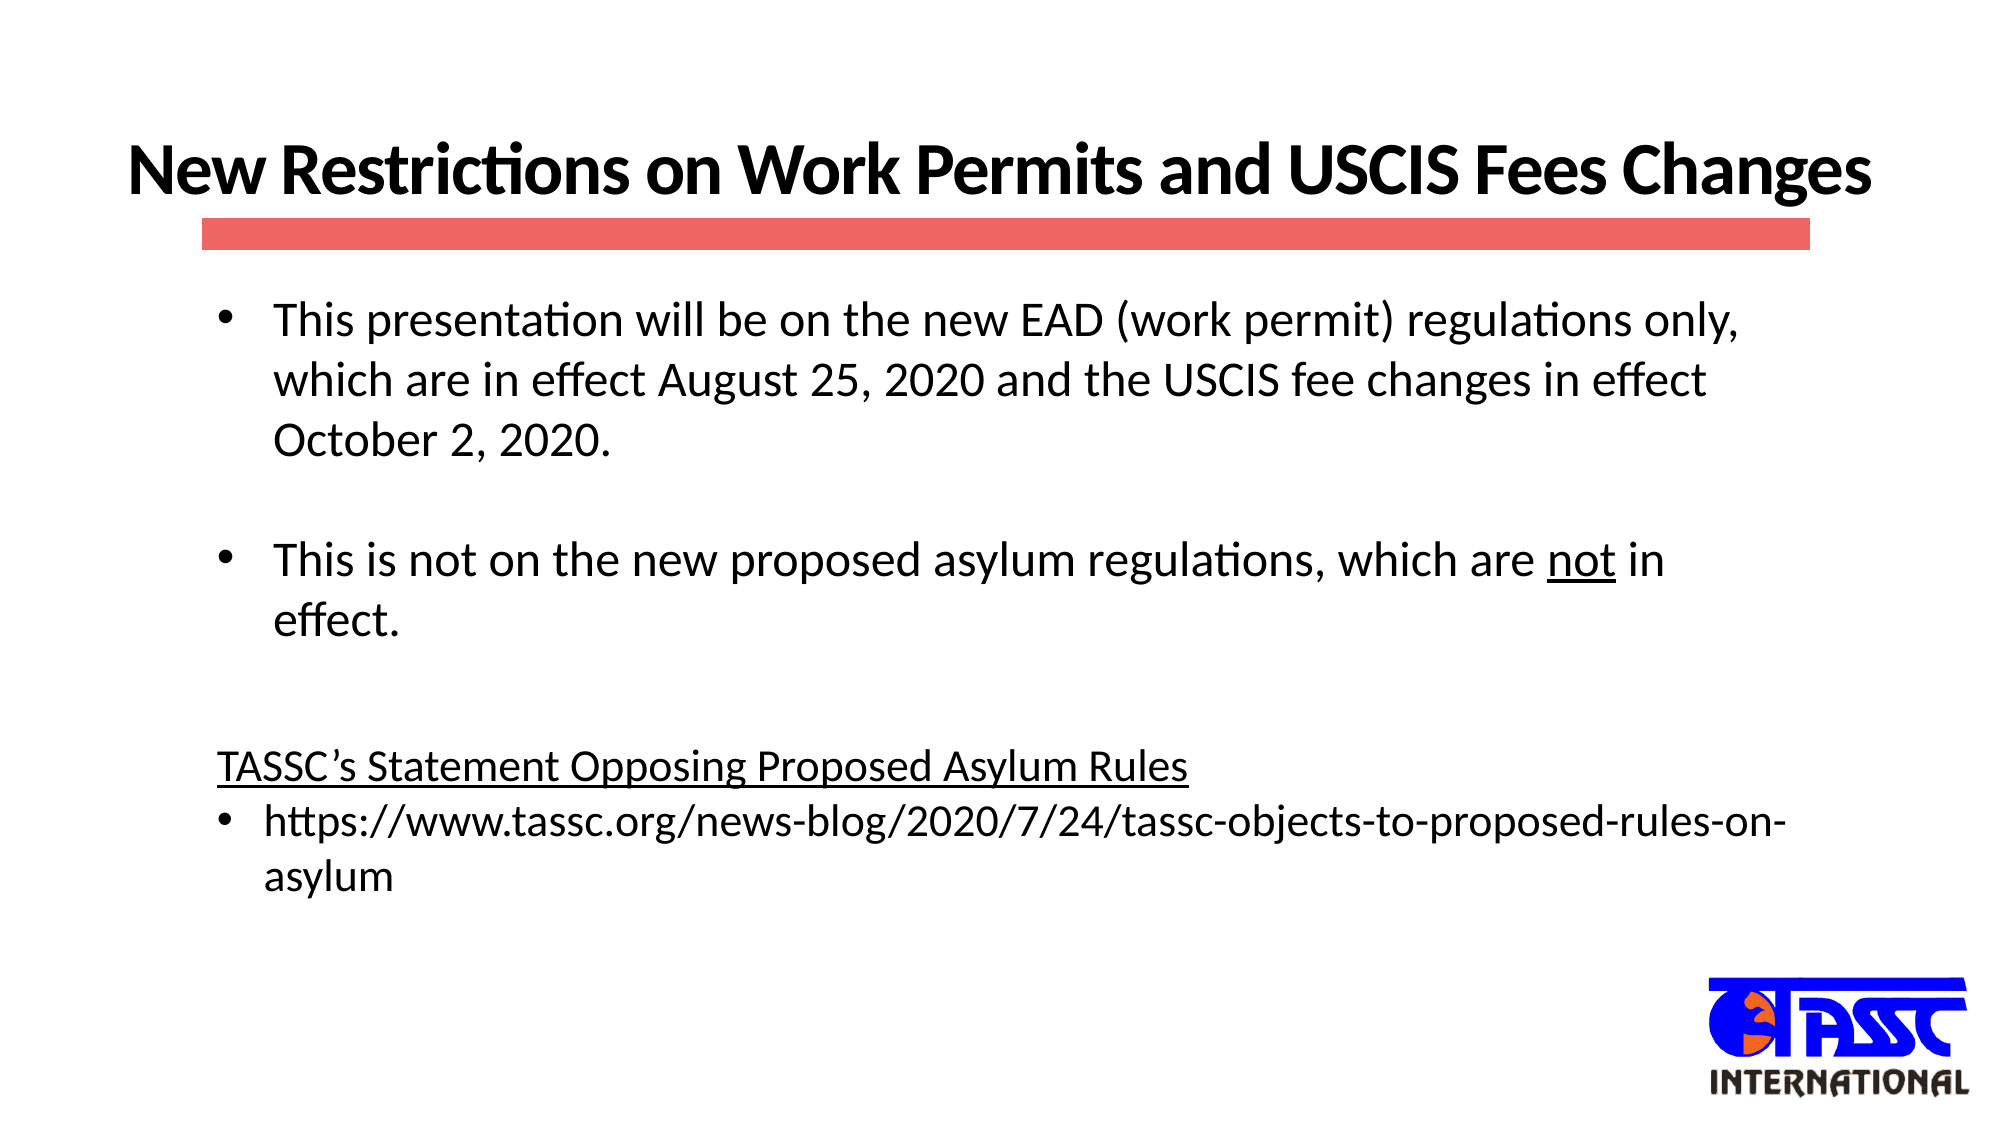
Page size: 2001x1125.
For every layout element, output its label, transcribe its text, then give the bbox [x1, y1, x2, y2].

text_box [1684, 953, 1994, 1119]
text_box This presentation will be on the new EAD (work permit) regulations only, which are in effect August 25, 2020 and the USCIS fee changes in effect October 2, 2020. This is not on the new proposed asylum regulations, which are not in effect. TASSC’s Statement Opposing Proposed Asylum Rules https://www.tassc.org/news-blog/2020/7/24/tassc-objects-to-proposed-rules-on-asylum [202, 278, 1810, 954]
title New Restrictions on Work Permits and USCIS Fees Changes [54, 59, 1946, 211]
